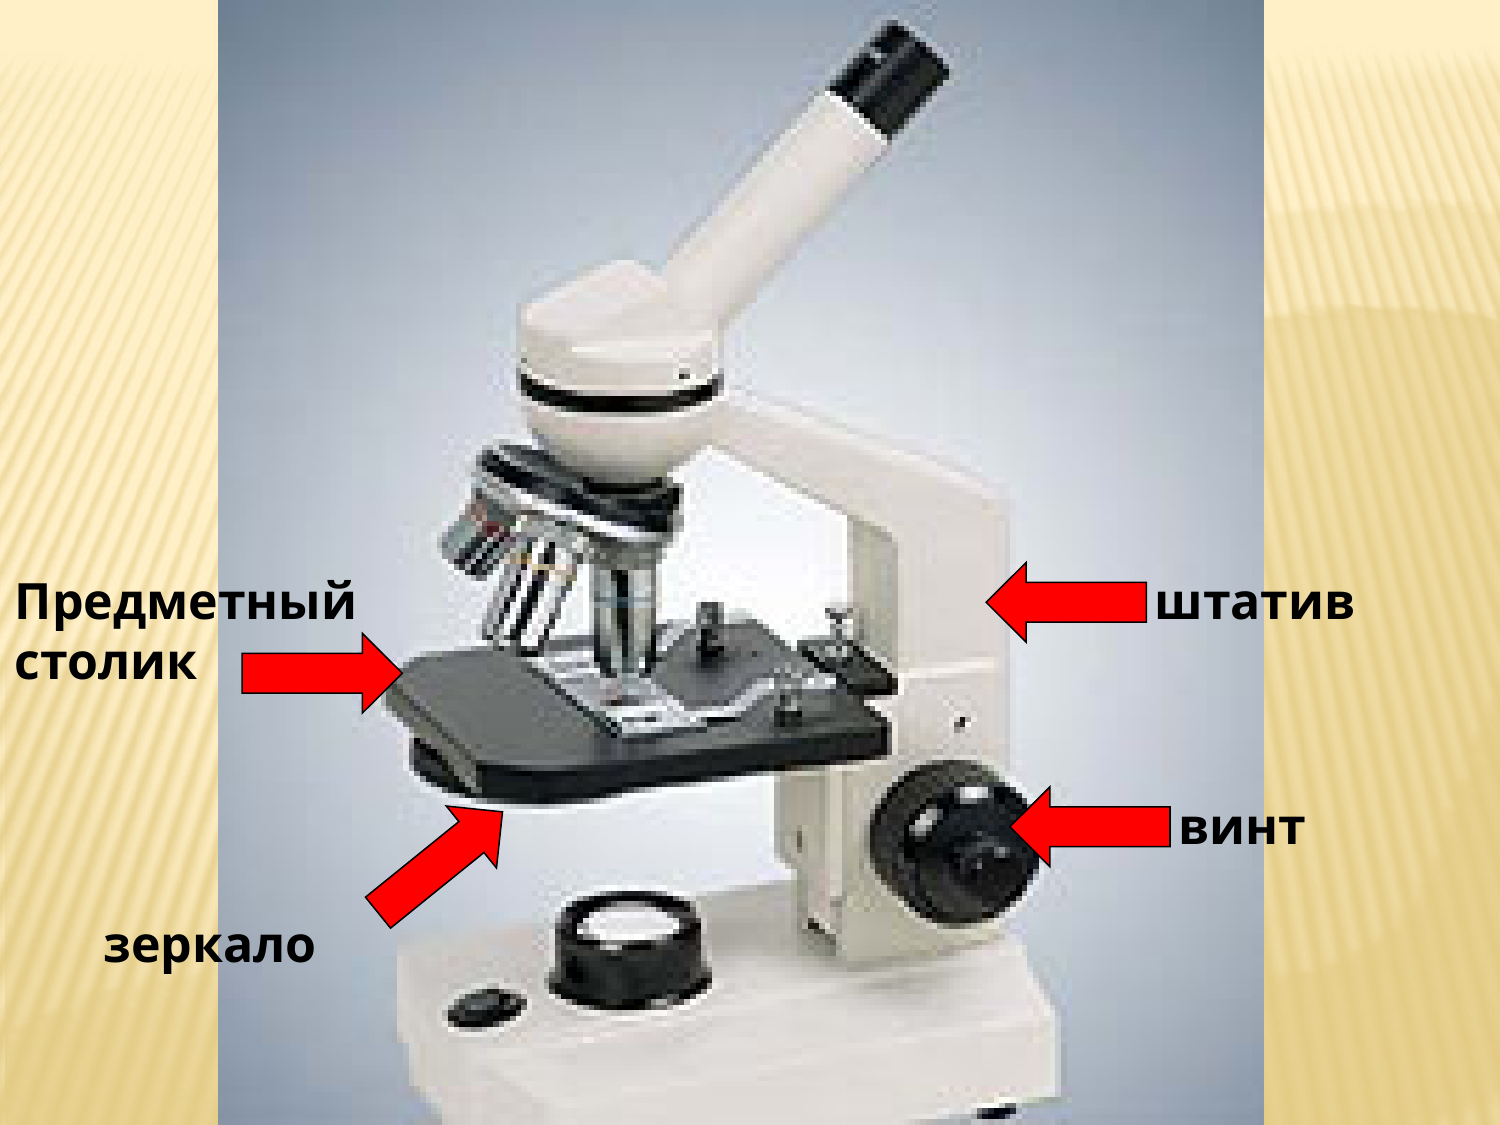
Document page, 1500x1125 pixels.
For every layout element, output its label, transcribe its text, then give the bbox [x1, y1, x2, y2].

text_box винт [1273, 786, 1412, 862]
picture [218, 0, 1265, 1125]
text_box Предметный столик [0, 562, 209, 698]
text_box зеркало [88, 904, 209, 980]
text_box штатив [1273, 562, 1424, 638]
